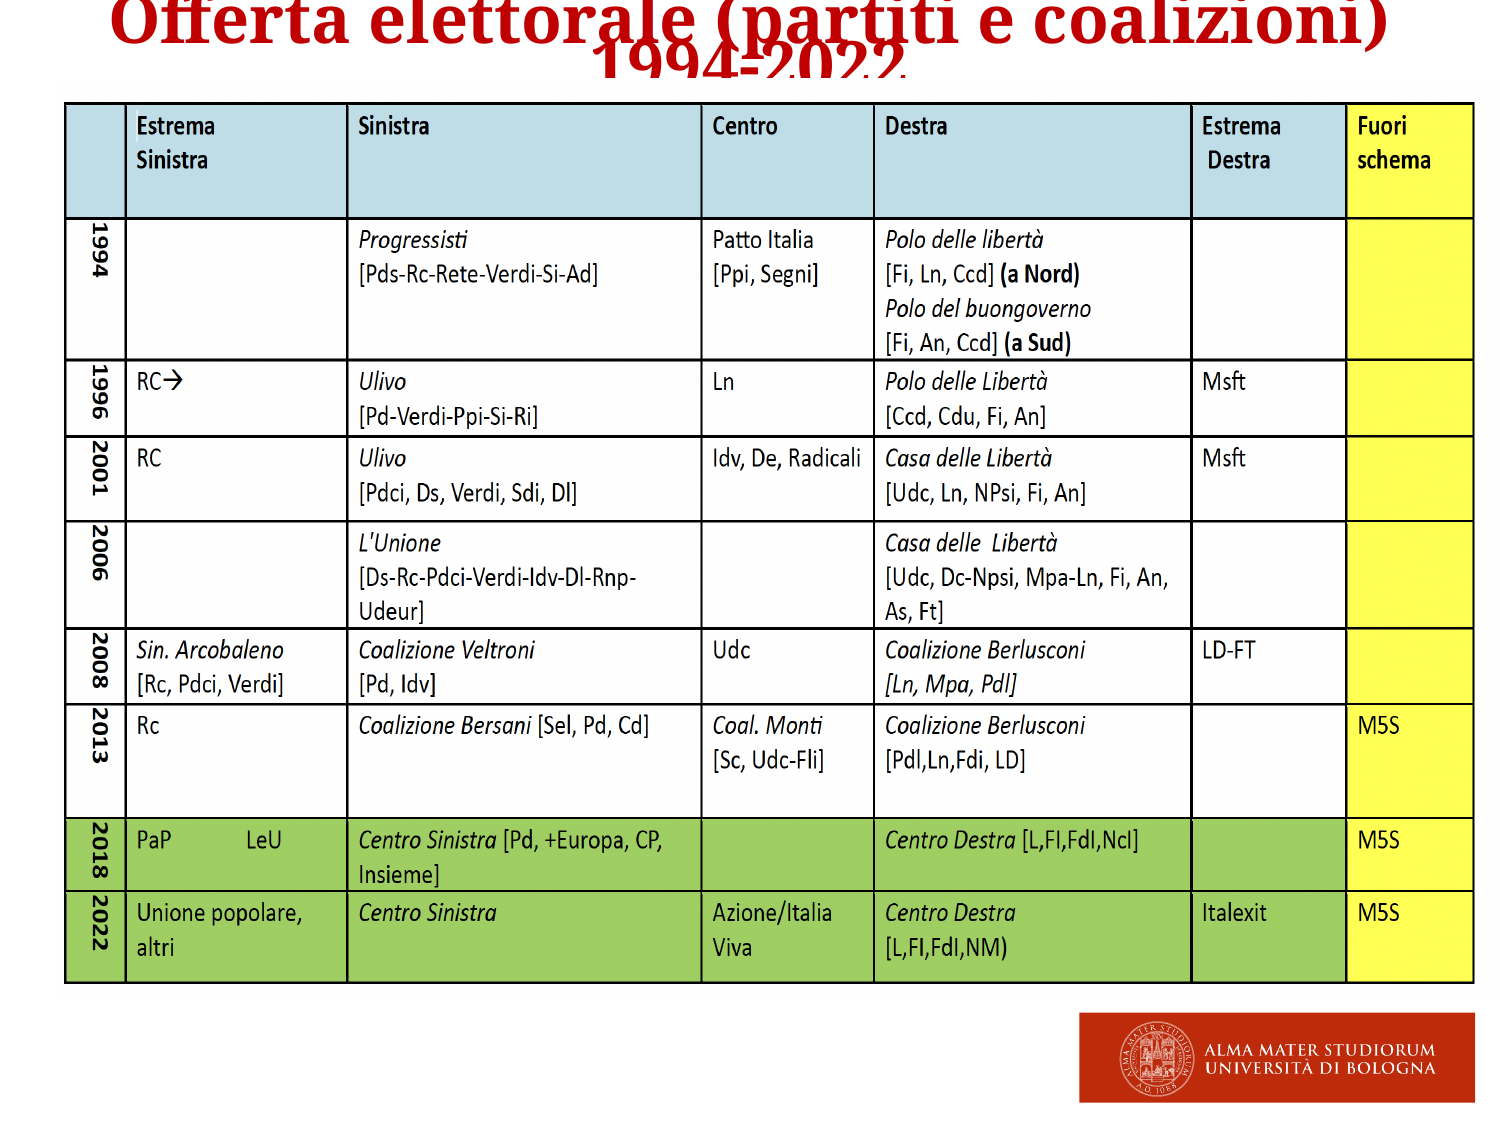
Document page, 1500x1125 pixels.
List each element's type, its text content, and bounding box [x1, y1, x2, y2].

picture [1112, 1014, 1442, 1102]
picture [58, 77, 1500, 1000]
list Offerta elettorale (partiti e coalizioni) 1994-2022 [58, 3, 1441, 77]
